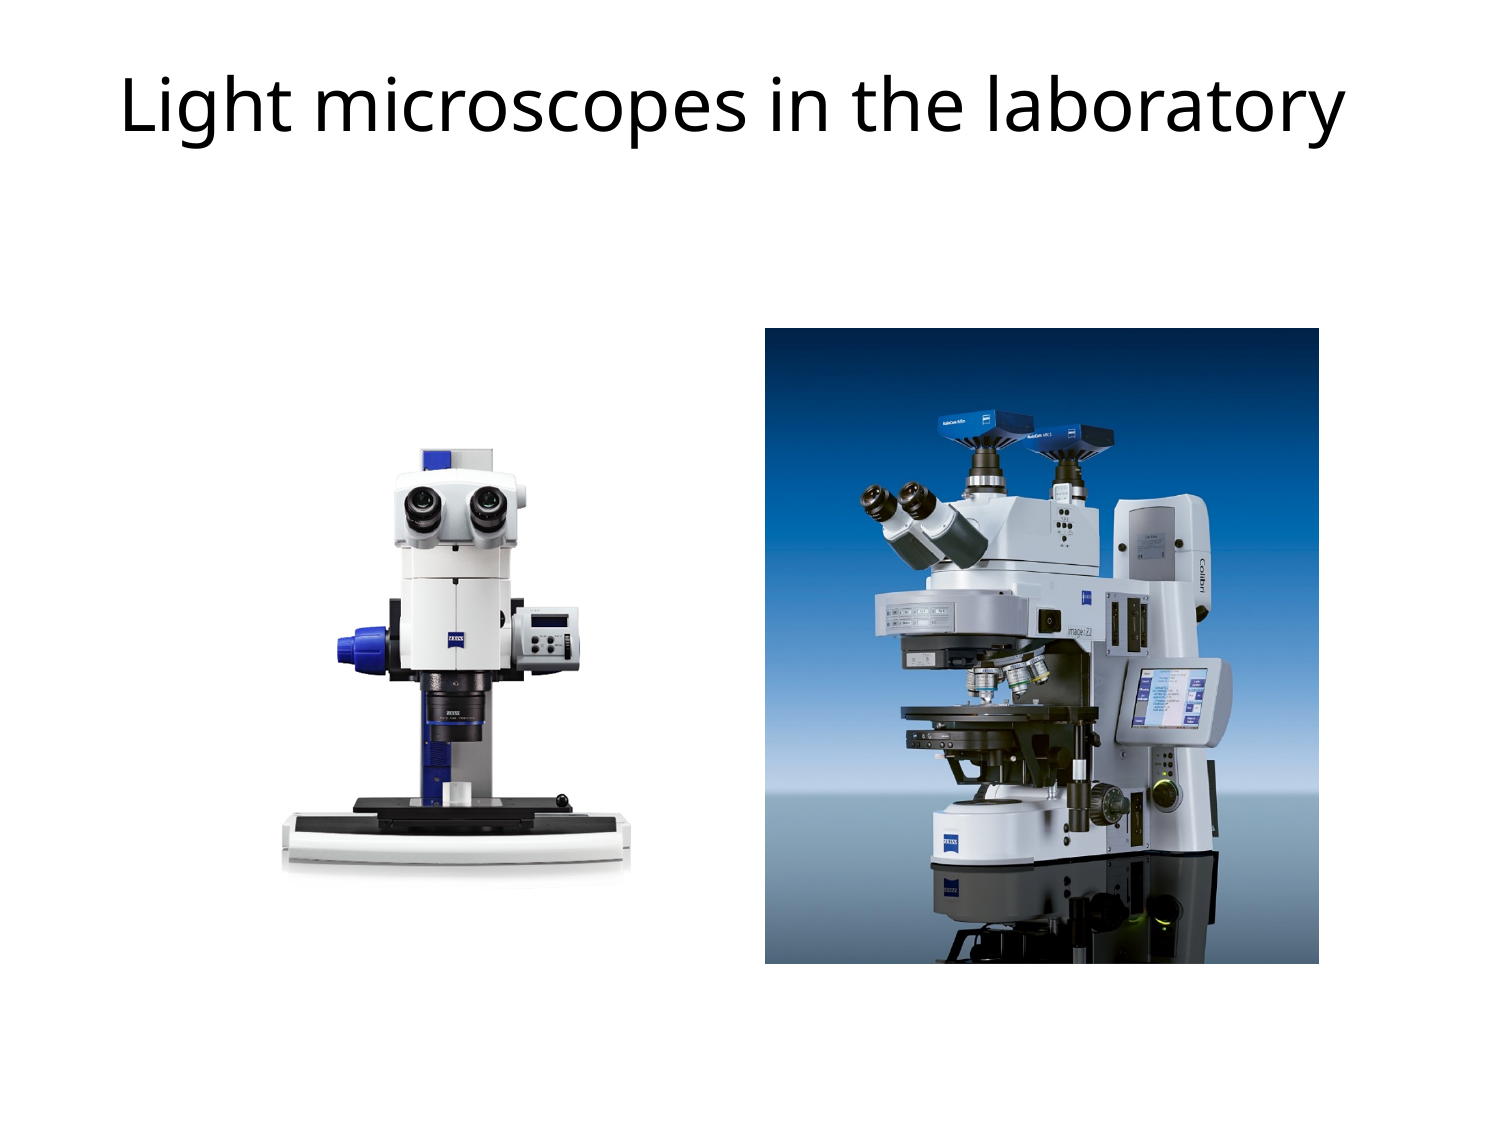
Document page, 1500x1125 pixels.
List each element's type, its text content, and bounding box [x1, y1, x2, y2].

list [764, 328, 1319, 964]
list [269, 406, 647, 889]
title Light microscopes in the laboratory [103, 59, 1397, 278]
